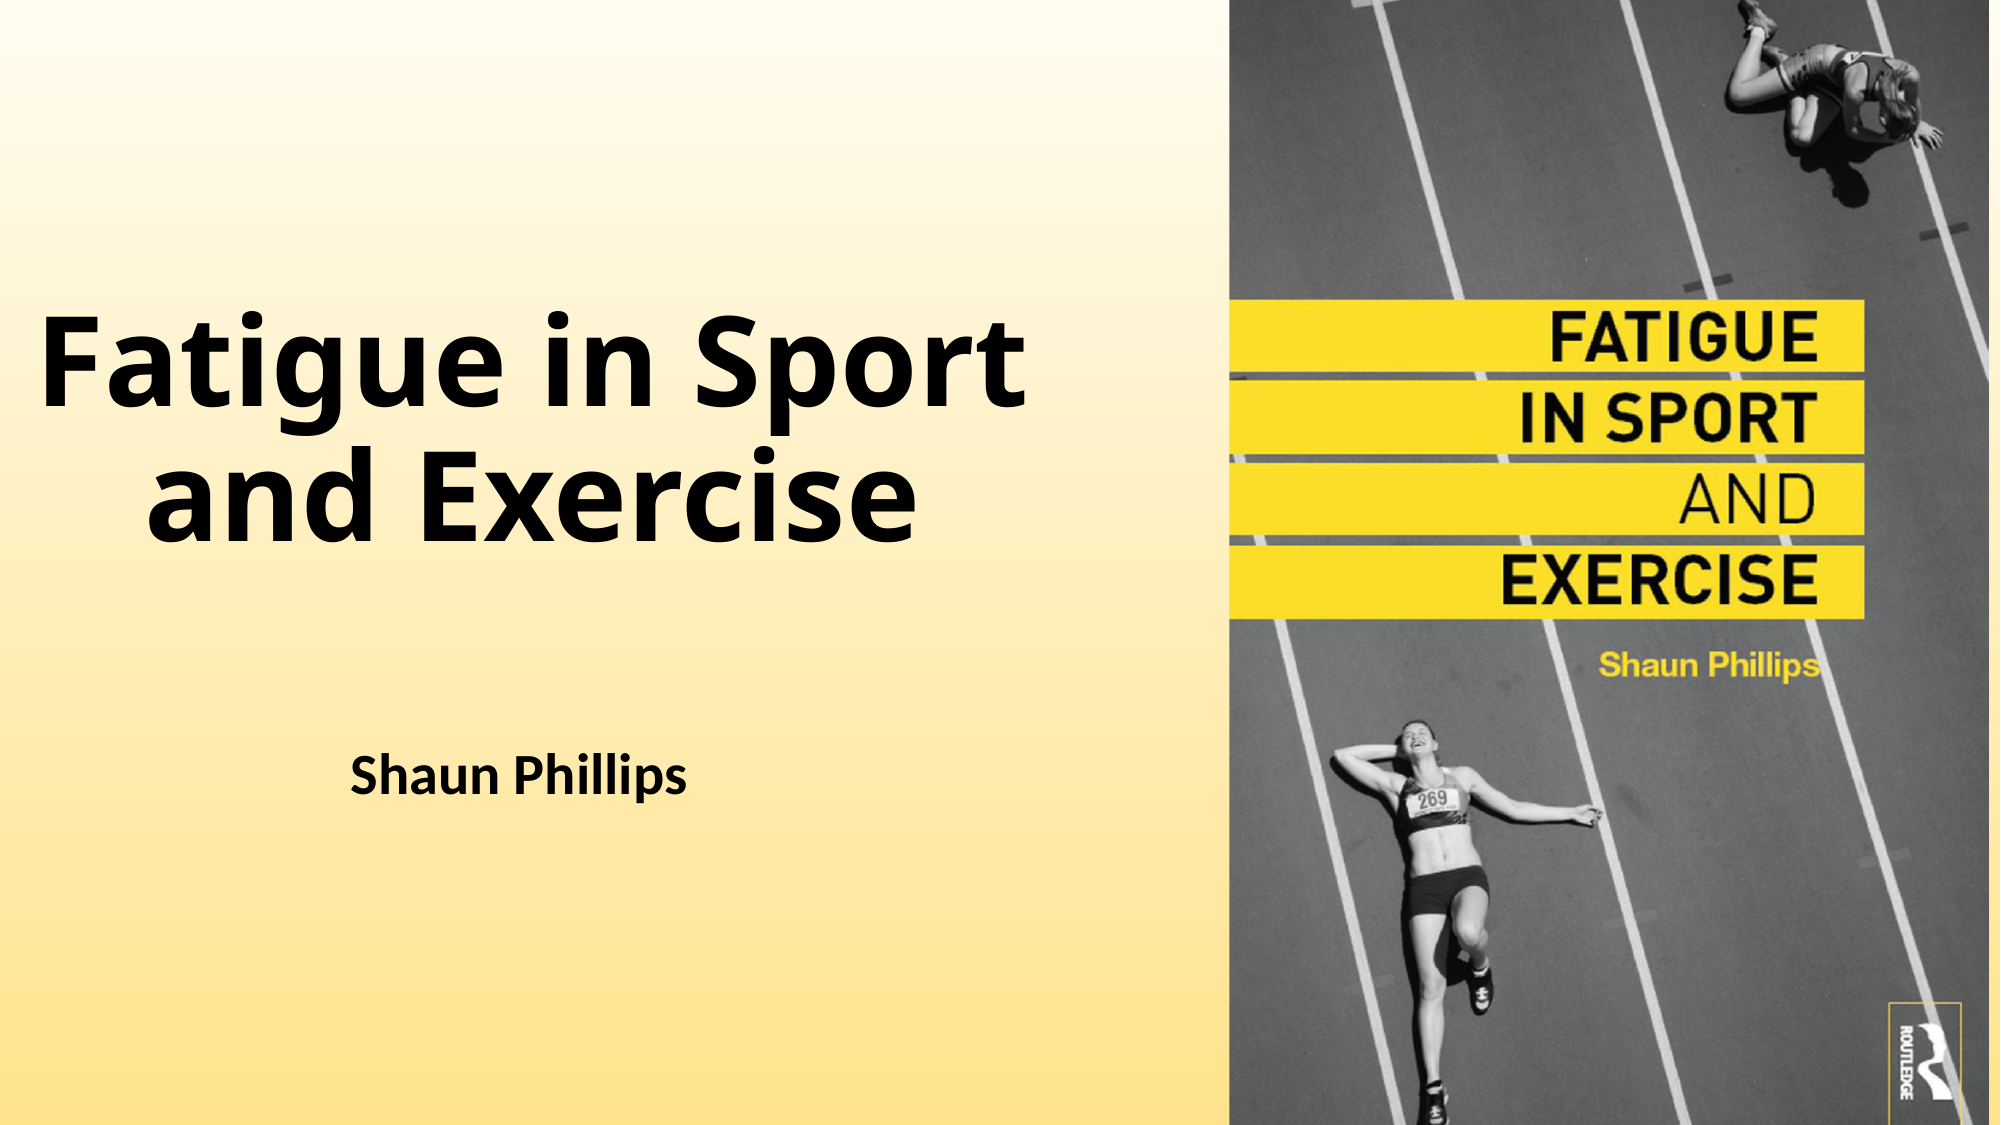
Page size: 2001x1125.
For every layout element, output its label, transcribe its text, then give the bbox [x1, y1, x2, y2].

title Fatigue in Sport and Exercise [13, 184, 1052, 576]
picture [1229, 0, 1989, 1125]
subtitle Shaun Phillips [169, 736, 869, 1008]
